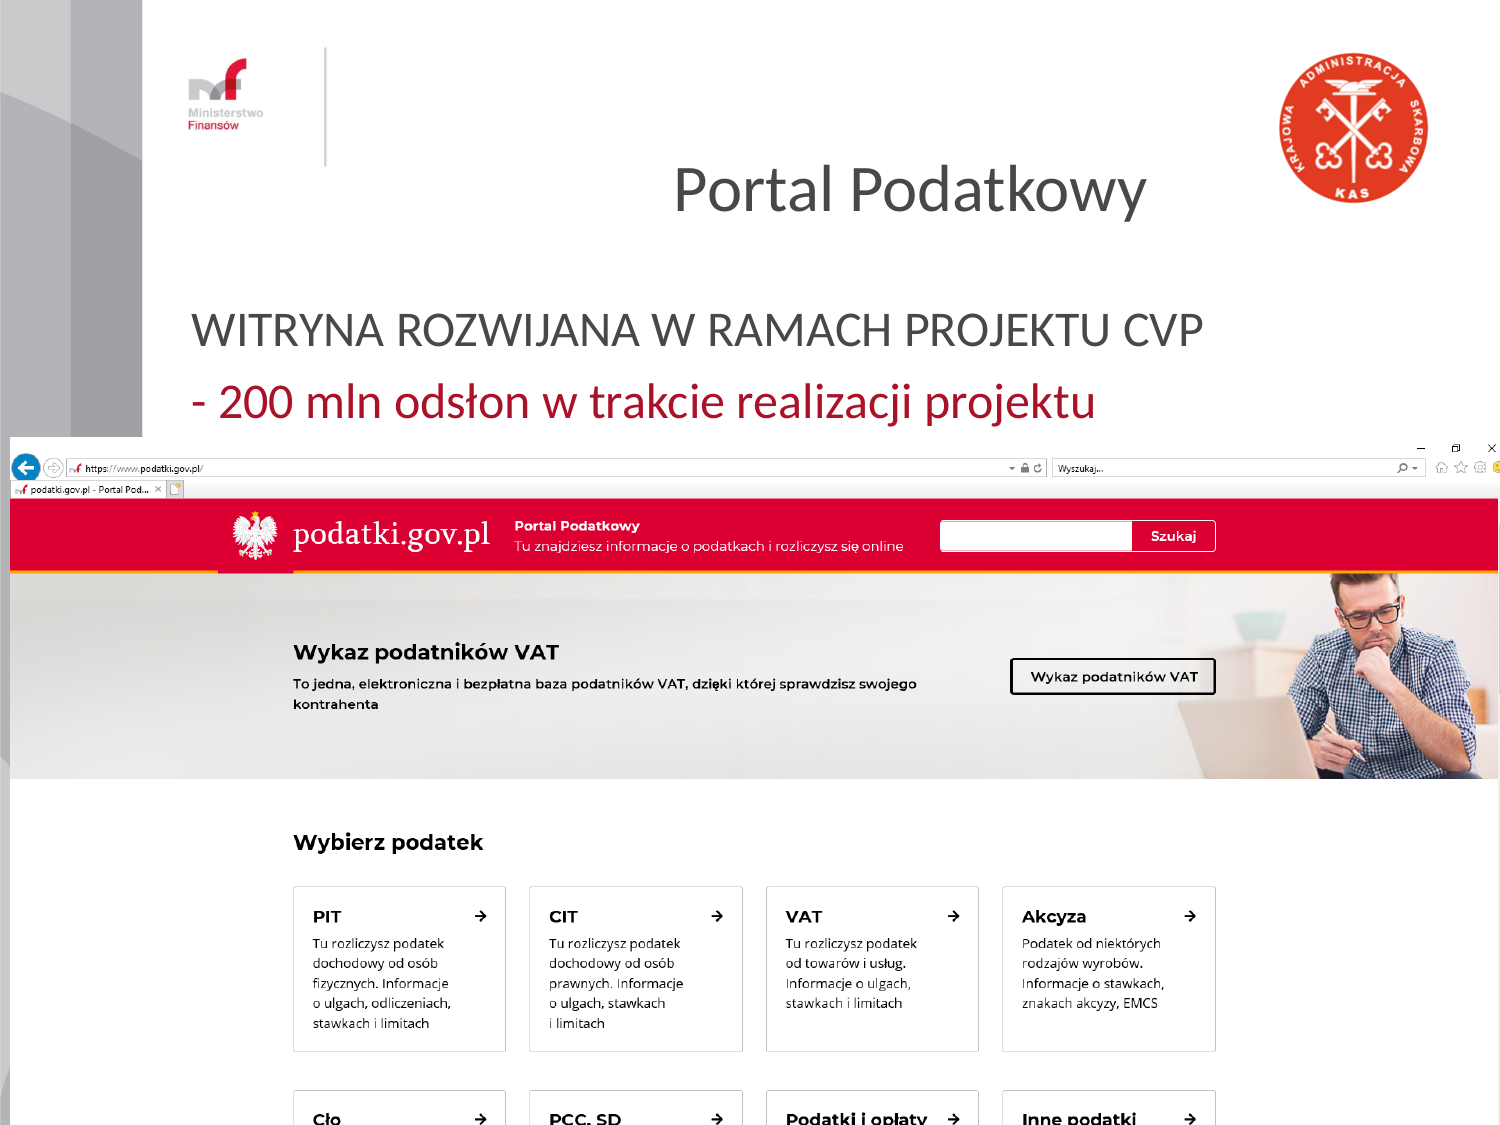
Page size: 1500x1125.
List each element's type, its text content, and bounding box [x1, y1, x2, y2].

text_box Portal Podatkowy [659, 97, 1278, 232]
picture [0, 0, 1500, 1125]
text_box WITRYNA ROZWIJANA W RAMACH PROJEKTU CVP - 200 mln odsłon w trakcie realizacji projektu [176, 276, 1410, 435]
